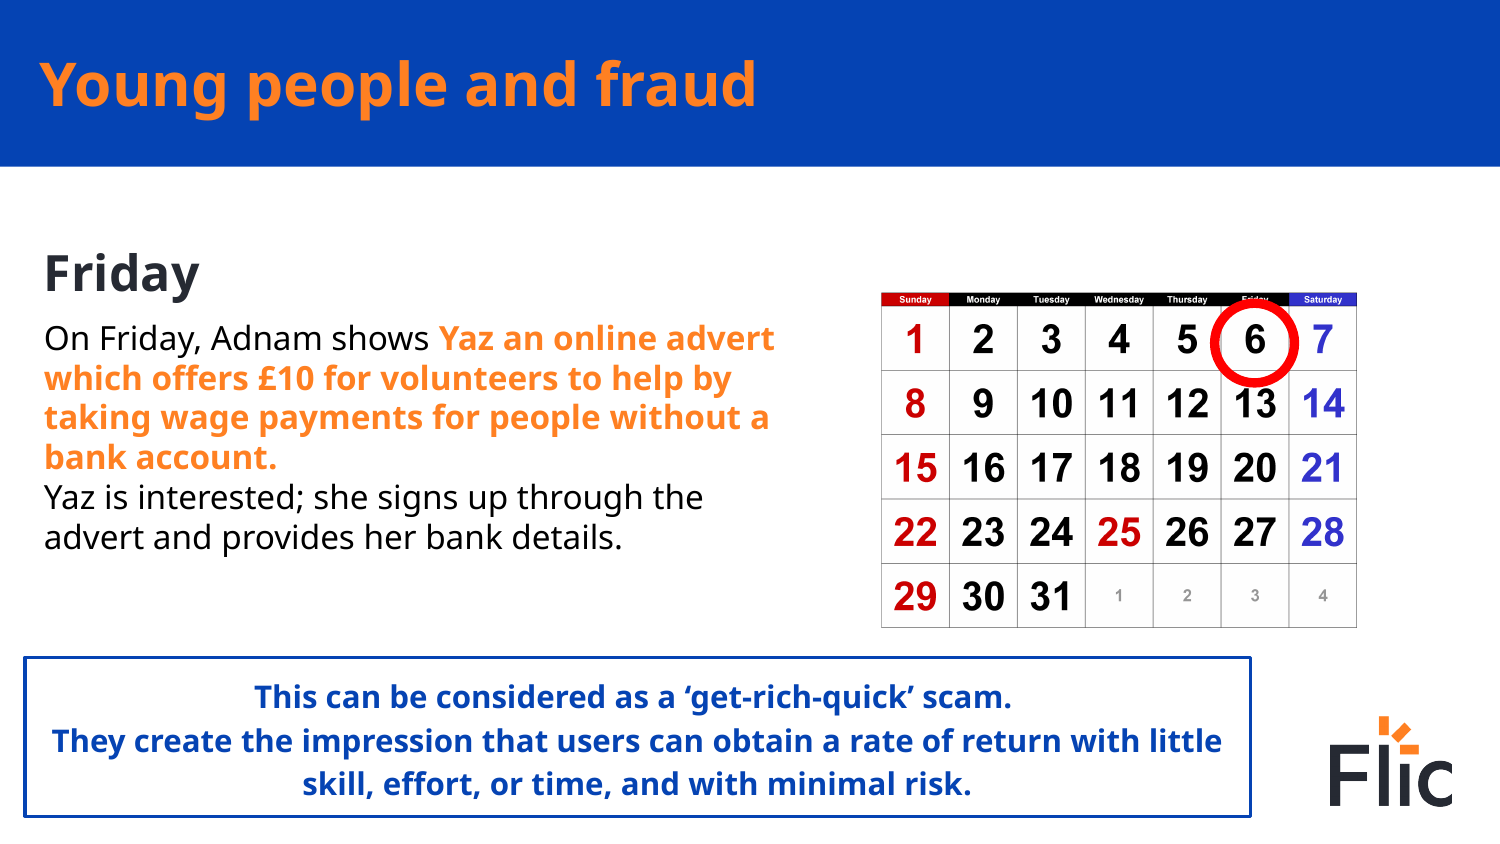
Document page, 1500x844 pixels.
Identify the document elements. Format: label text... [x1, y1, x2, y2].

list On Friday, Adnam shows Yaz an online advert which offers £10 for volunteers to help by taking wage payments for people without a bank account. Yaz is interested; she signs up through the advert and provides her bank details. [28, 309, 814, 562]
text_box This can be considered as a ‘get-rich-quick’ scam. They create the impression that users can obtain a rate of return with little skill, effort, or time, and with minimal risk. [24, 657, 1251, 817]
text_box Friday [28, 233, 591, 309]
picture [1330, 716, 1452, 807]
picture [881, 290, 1358, 628]
title Young people and fraud [25, 39, 1294, 125]
